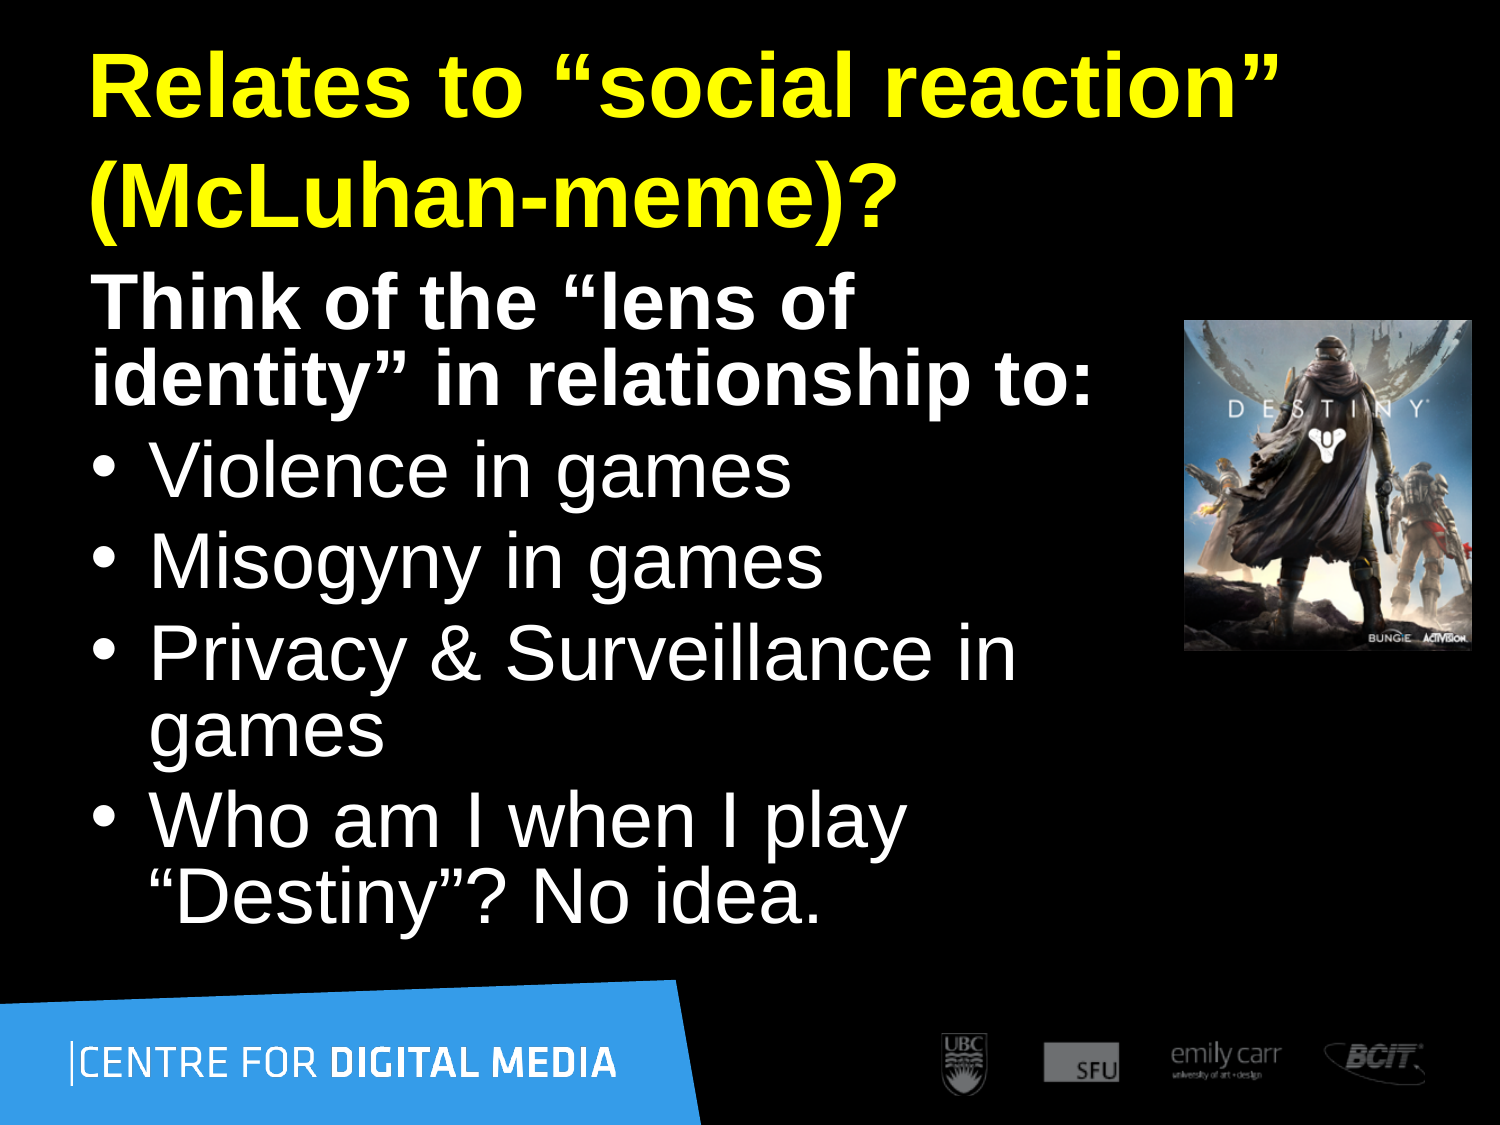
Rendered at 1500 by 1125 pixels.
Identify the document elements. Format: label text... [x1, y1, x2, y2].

title Relates to “social reaction” (McLuhan-meme)? [75, 16, 1500, 257]
list Think of the “lens of identity” in relationship to: Violence in games Misogyny in games Privacy & Surveillance in games Who am I when I play “Destiny”? No idea. [78, 256, 1109, 965]
picture [1184, 320, 1472, 651]
